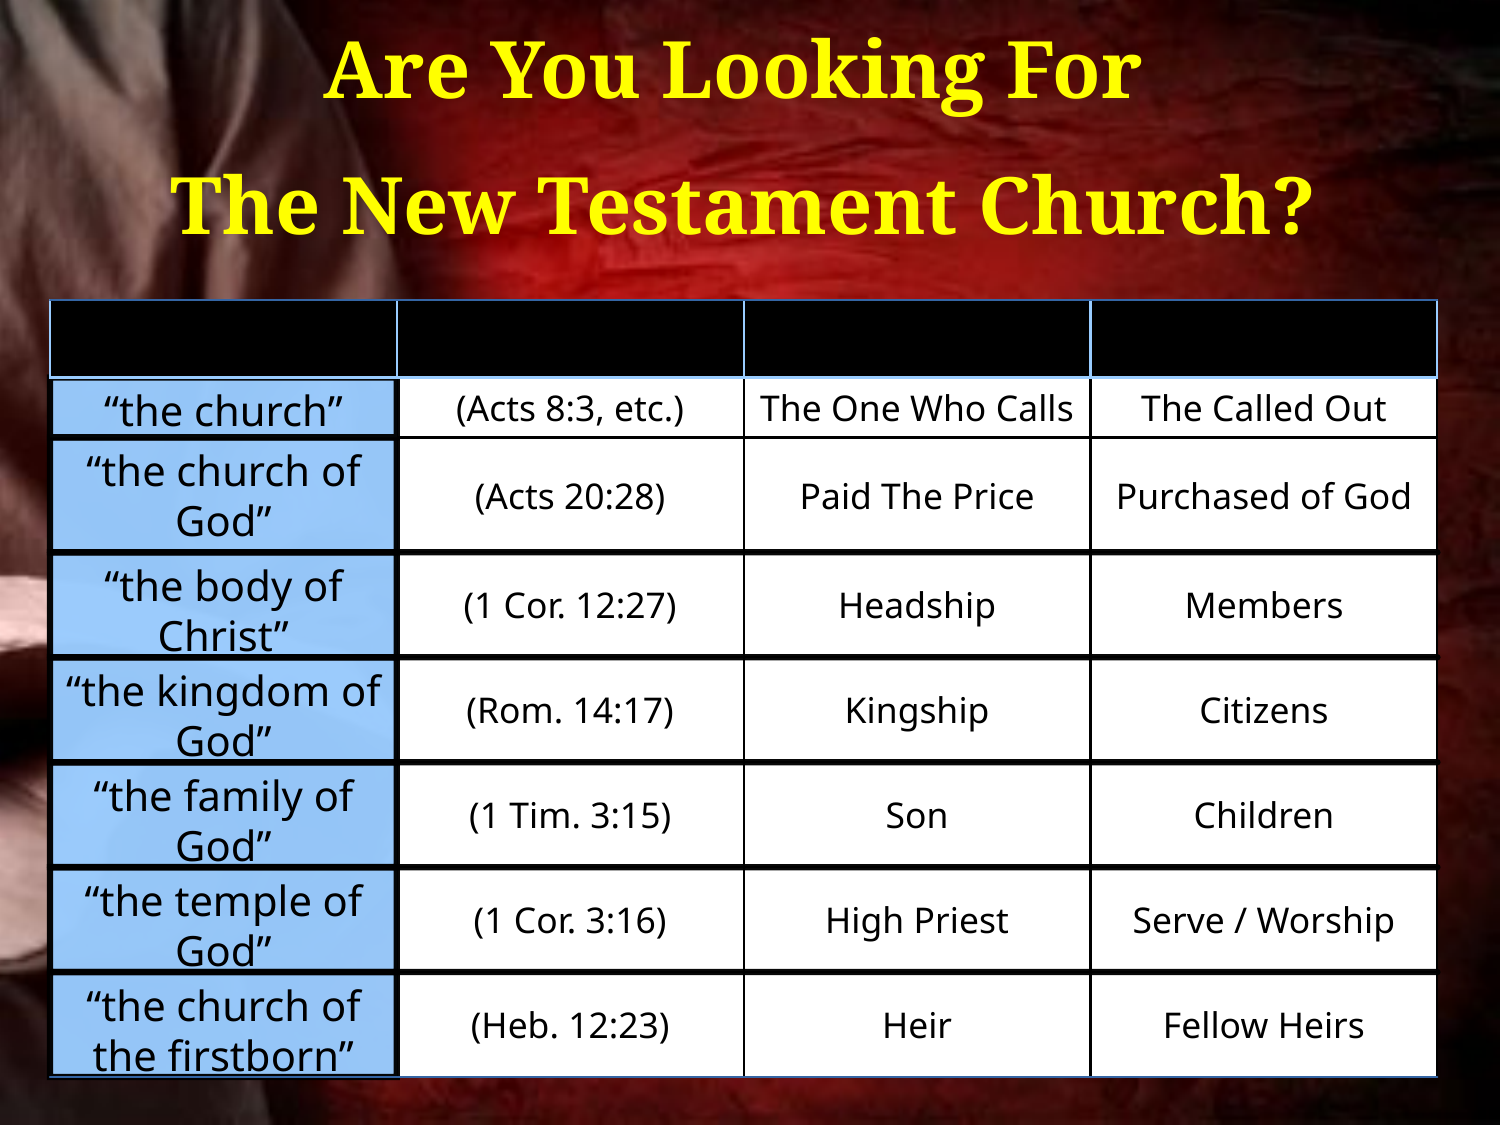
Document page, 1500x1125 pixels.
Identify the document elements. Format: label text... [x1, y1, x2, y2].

text_box “the kingdom of God” [49, 763, 391, 773]
text_box “the church of the firstborn” [49, 1078, 397, 1088]
text_box Are You Looking For The New Testament Church? [50, 19, 1438, 251]
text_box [1094, 980, 1438, 1078]
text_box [1094, 389, 1438, 440]
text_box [396, 664, 744, 763]
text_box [396, 876, 744, 973]
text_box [1094, 447, 1438, 553]
text_box “the temple of God” [49, 878, 391, 972]
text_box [748, 449, 1091, 553]
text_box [748, 877, 1091, 973]
text_box “the church” [49, 390, 391, 443]
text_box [396, 769, 744, 868]
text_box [1091, 299, 1438, 383]
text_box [744, 299, 1091, 383]
text_box “the family of God” [49, 773, 391, 867]
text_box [748, 665, 1091, 763]
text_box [396, 560, 744, 658]
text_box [1094, 559, 1438, 658]
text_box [49, 299, 398, 383]
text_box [1094, 663, 1438, 763]
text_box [396, 448, 744, 553]
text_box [396, 981, 744, 1078]
text_box “the church of God” [49, 443, 391, 552]
picture [0, 0, 1500, 1125]
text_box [1094, 875, 1438, 973]
text_box “the body of Christ” [49, 658, 391, 668]
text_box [1094, 768, 1438, 868]
text_box “the family of God” [49, 868, 391, 878]
text_box “the body of Christ” [49, 553, 391, 657]
text_box [18, 0, 1482, 94]
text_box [748, 560, 1091, 658]
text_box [748, 391, 1091, 440]
text_box “the church of the firstborn” [49, 983, 391, 1077]
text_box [398, 299, 744, 383]
text_box “the temple of God” [49, 973, 391, 983]
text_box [396, 391, 744, 440]
text_box “the kingdom of God” [49, 668, 391, 762]
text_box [748, 982, 1091, 1078]
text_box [748, 770, 1091, 868]
